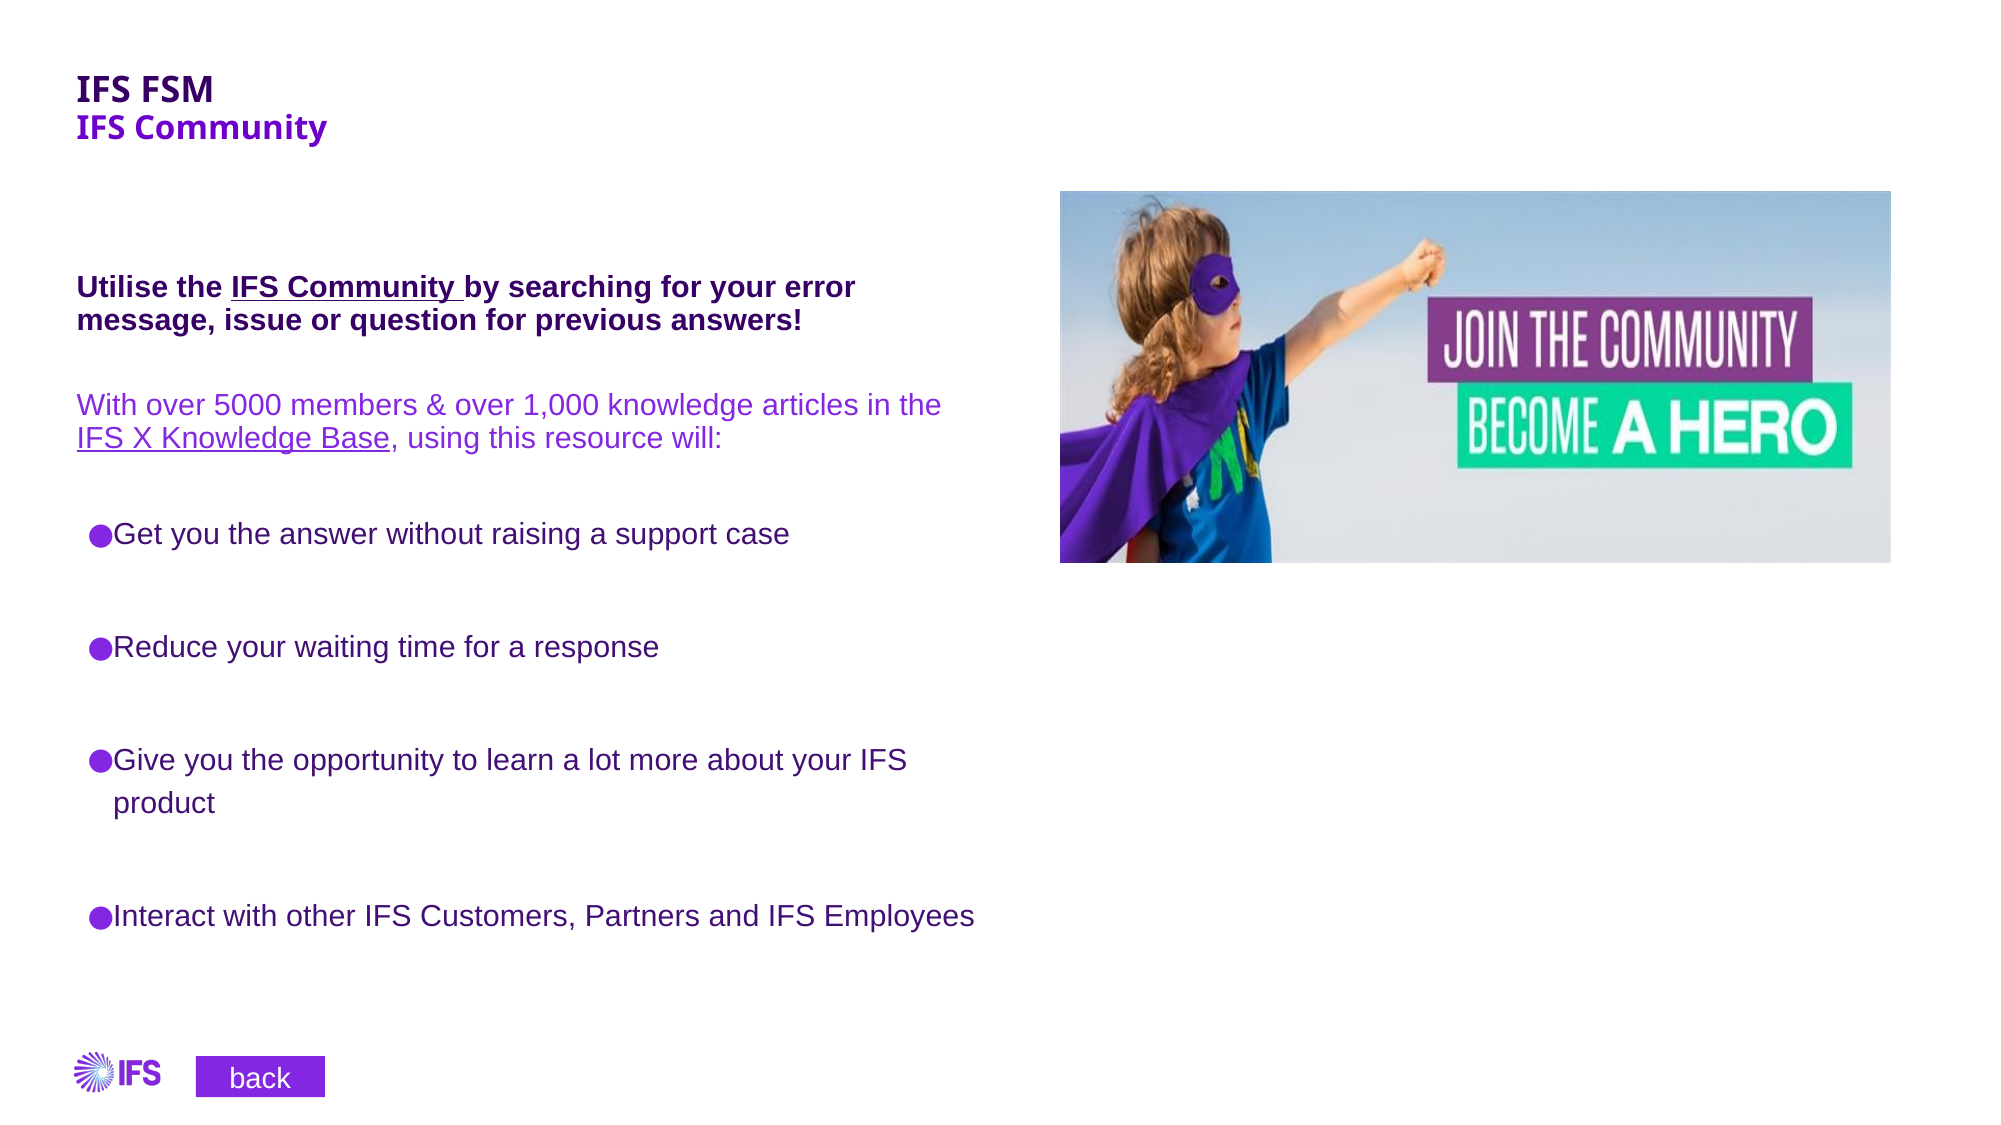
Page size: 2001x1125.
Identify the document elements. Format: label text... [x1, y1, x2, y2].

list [1060, 192, 1891, 563]
text_box back [195, 1055, 326, 1098]
title IFS FSM IFS Community [76, 71, 1924, 147]
picture [73, 1051, 161, 1093]
list Utilise the IFS Community by searching for your error message, issue or question for previous answers! With over 5000 members & over 1,000 knowledge articles in the IFS X Knowledge Base, using this resource will: Get you the answer without raising a support case Reduce your waiting time for a response Give you the opportunity to learn a lot more about your IFS product Interact with other IFS Customers, Partners and IFS Employees [76, 271, 982, 949]
